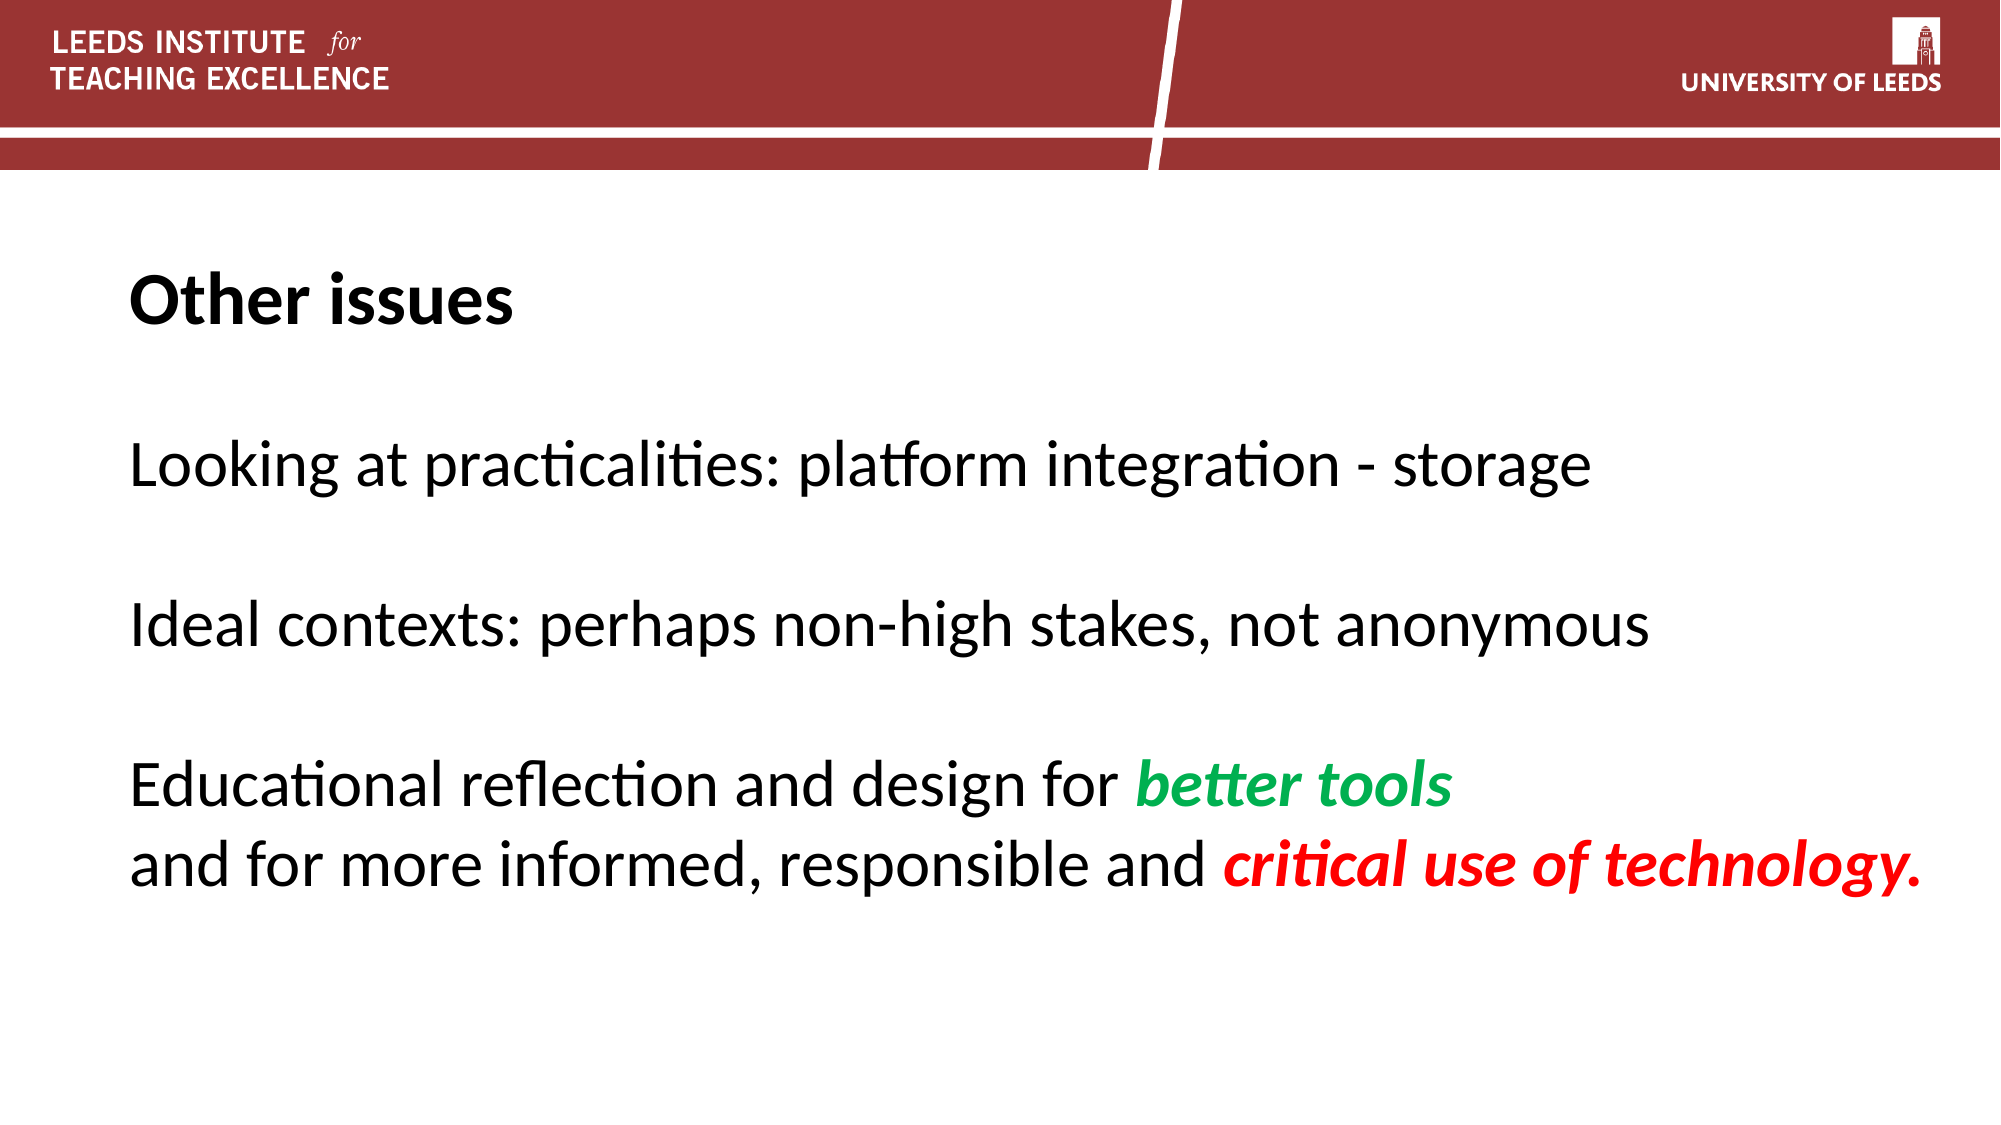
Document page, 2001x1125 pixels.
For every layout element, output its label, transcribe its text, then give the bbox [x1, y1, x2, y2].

picture [0, 0, 2000, 170]
text_box Other issues Looking at practicalities: platform integration - storage Ideal contexts: perhaps non-high stakes, not anonymous Educational reflection and design for better tools and for more informed, responsible and critical use of technology. [115, 242, 2000, 907]
